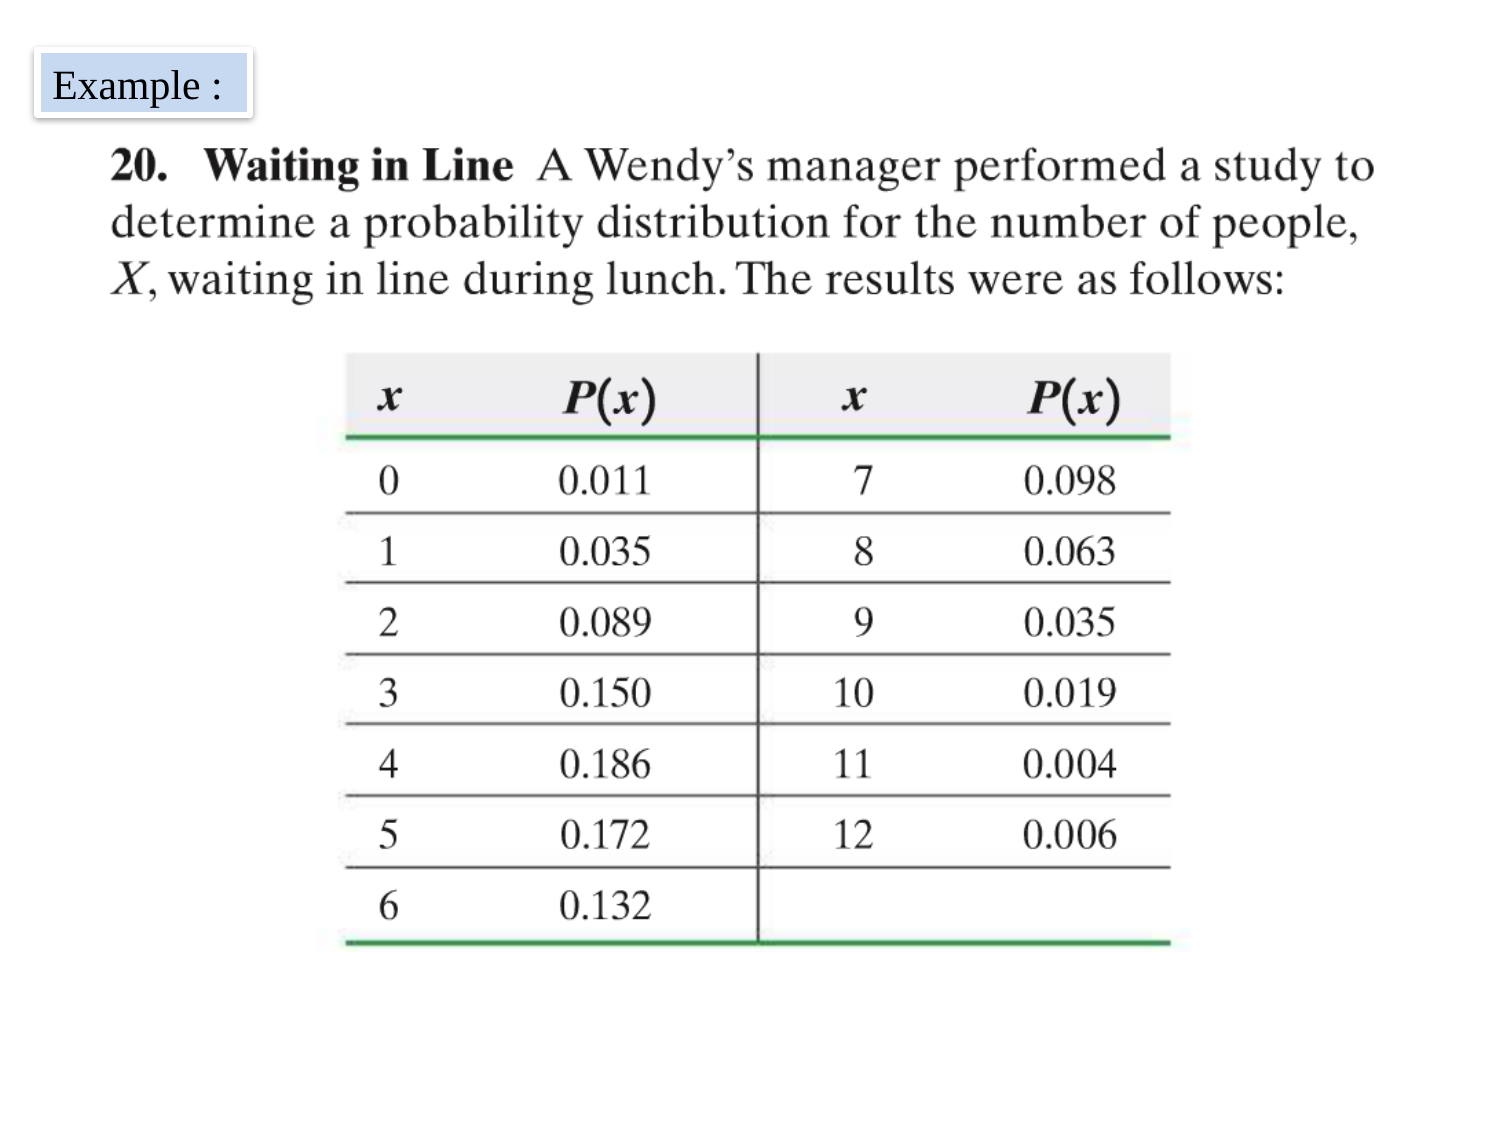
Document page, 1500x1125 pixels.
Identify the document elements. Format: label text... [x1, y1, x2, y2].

text_box Example : [34, 47, 253, 118]
picture [99, 137, 1388, 952]
